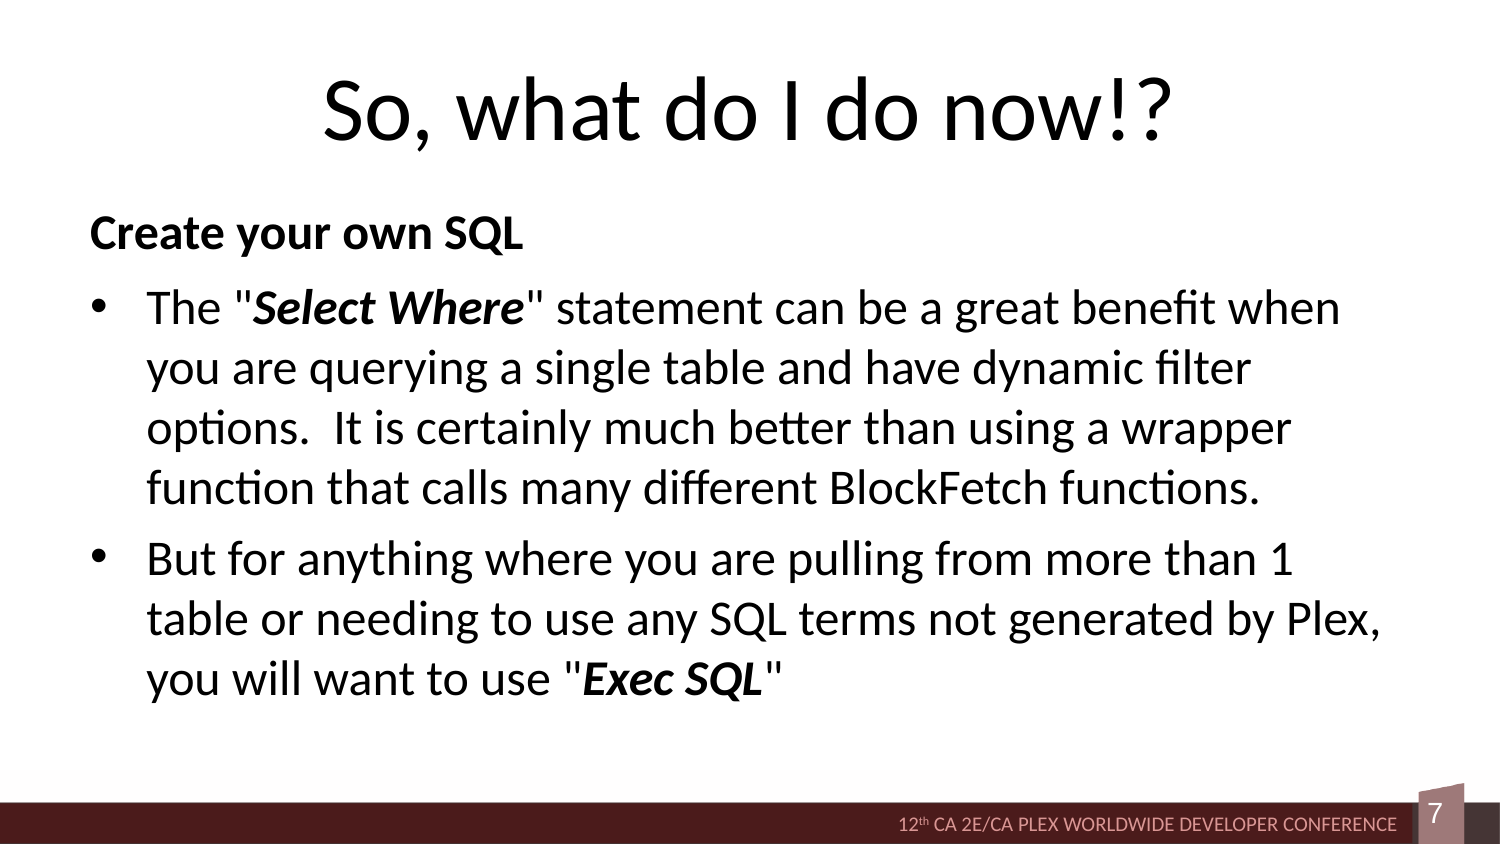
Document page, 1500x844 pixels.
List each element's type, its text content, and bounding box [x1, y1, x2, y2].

title So, what do I do now!? [75, 33, 1425, 175]
list Create your own SQL [75, 188, 738, 267]
list The "Select Where" statement can be a great benefit when you are querying a single table and have dynamic filter options. It is certainly much better than using a wrapper function that calls many different BlockFetch functions. But for anything where you are pulling from more than 1 table or needing to use any SQL terms not generated by Plex, you will want to use "Exec SQL" [75, 267, 1412, 754]
